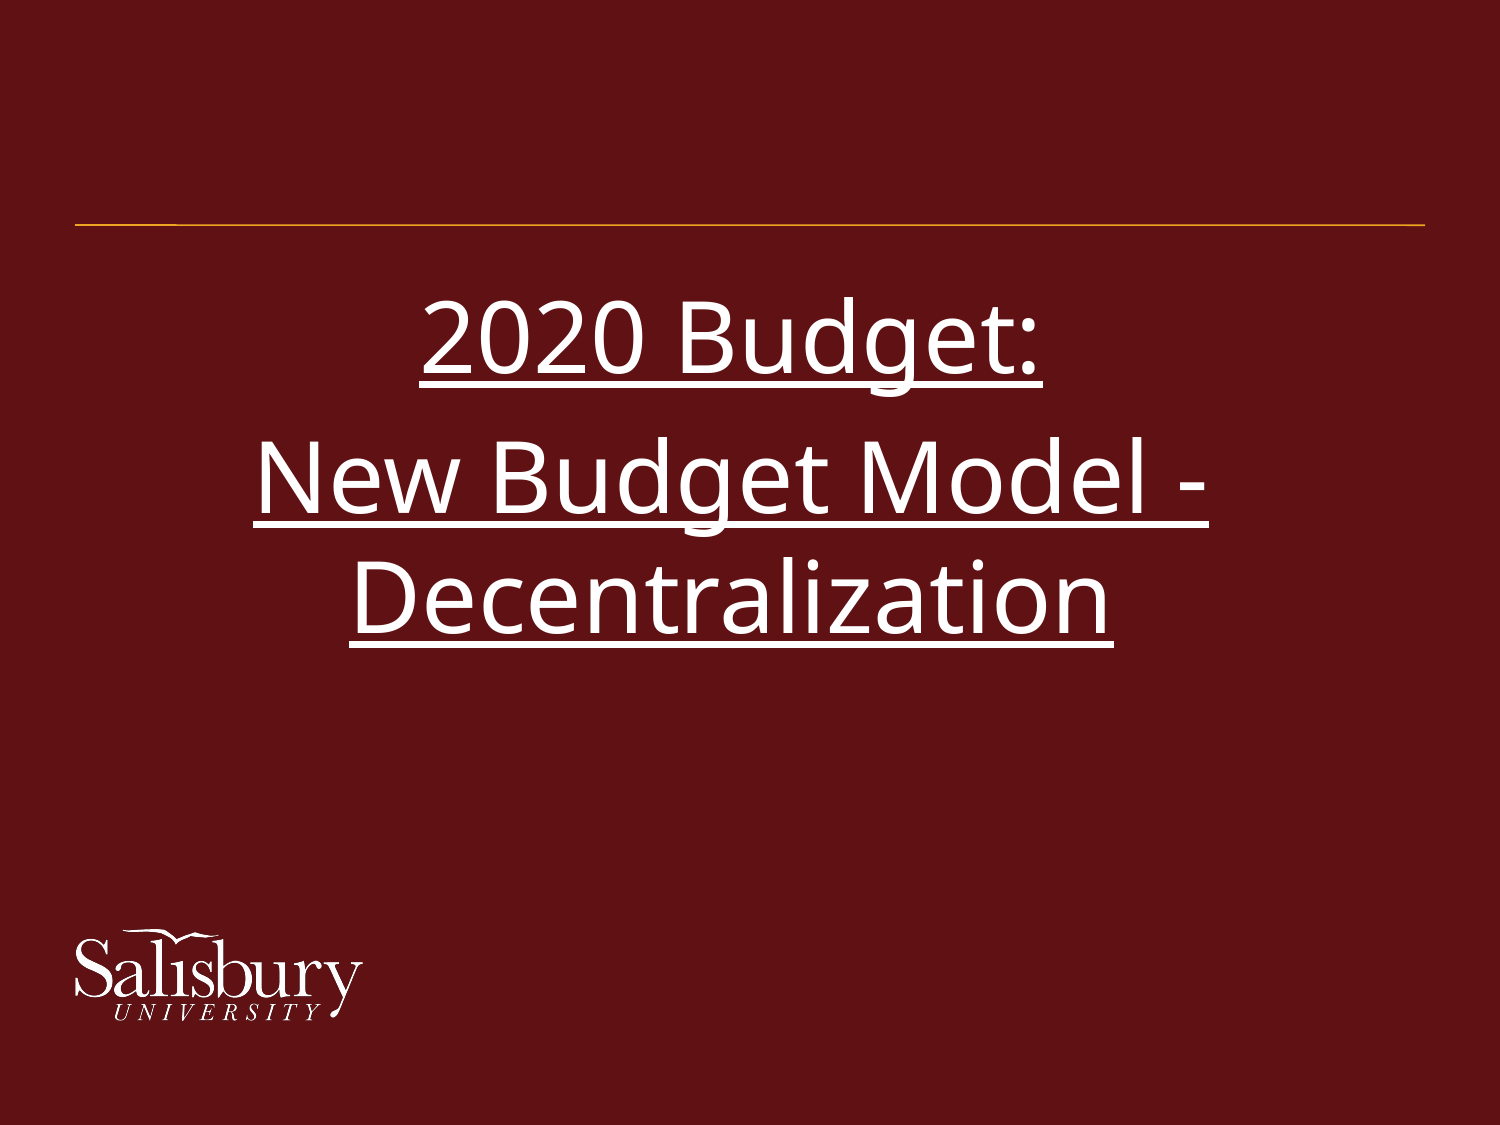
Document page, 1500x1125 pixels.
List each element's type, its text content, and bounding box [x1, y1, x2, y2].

subtitle 2020 Budget: New Budget Model - Decentralization [74, 265, 1388, 885]
picture [74, 929, 363, 1021]
